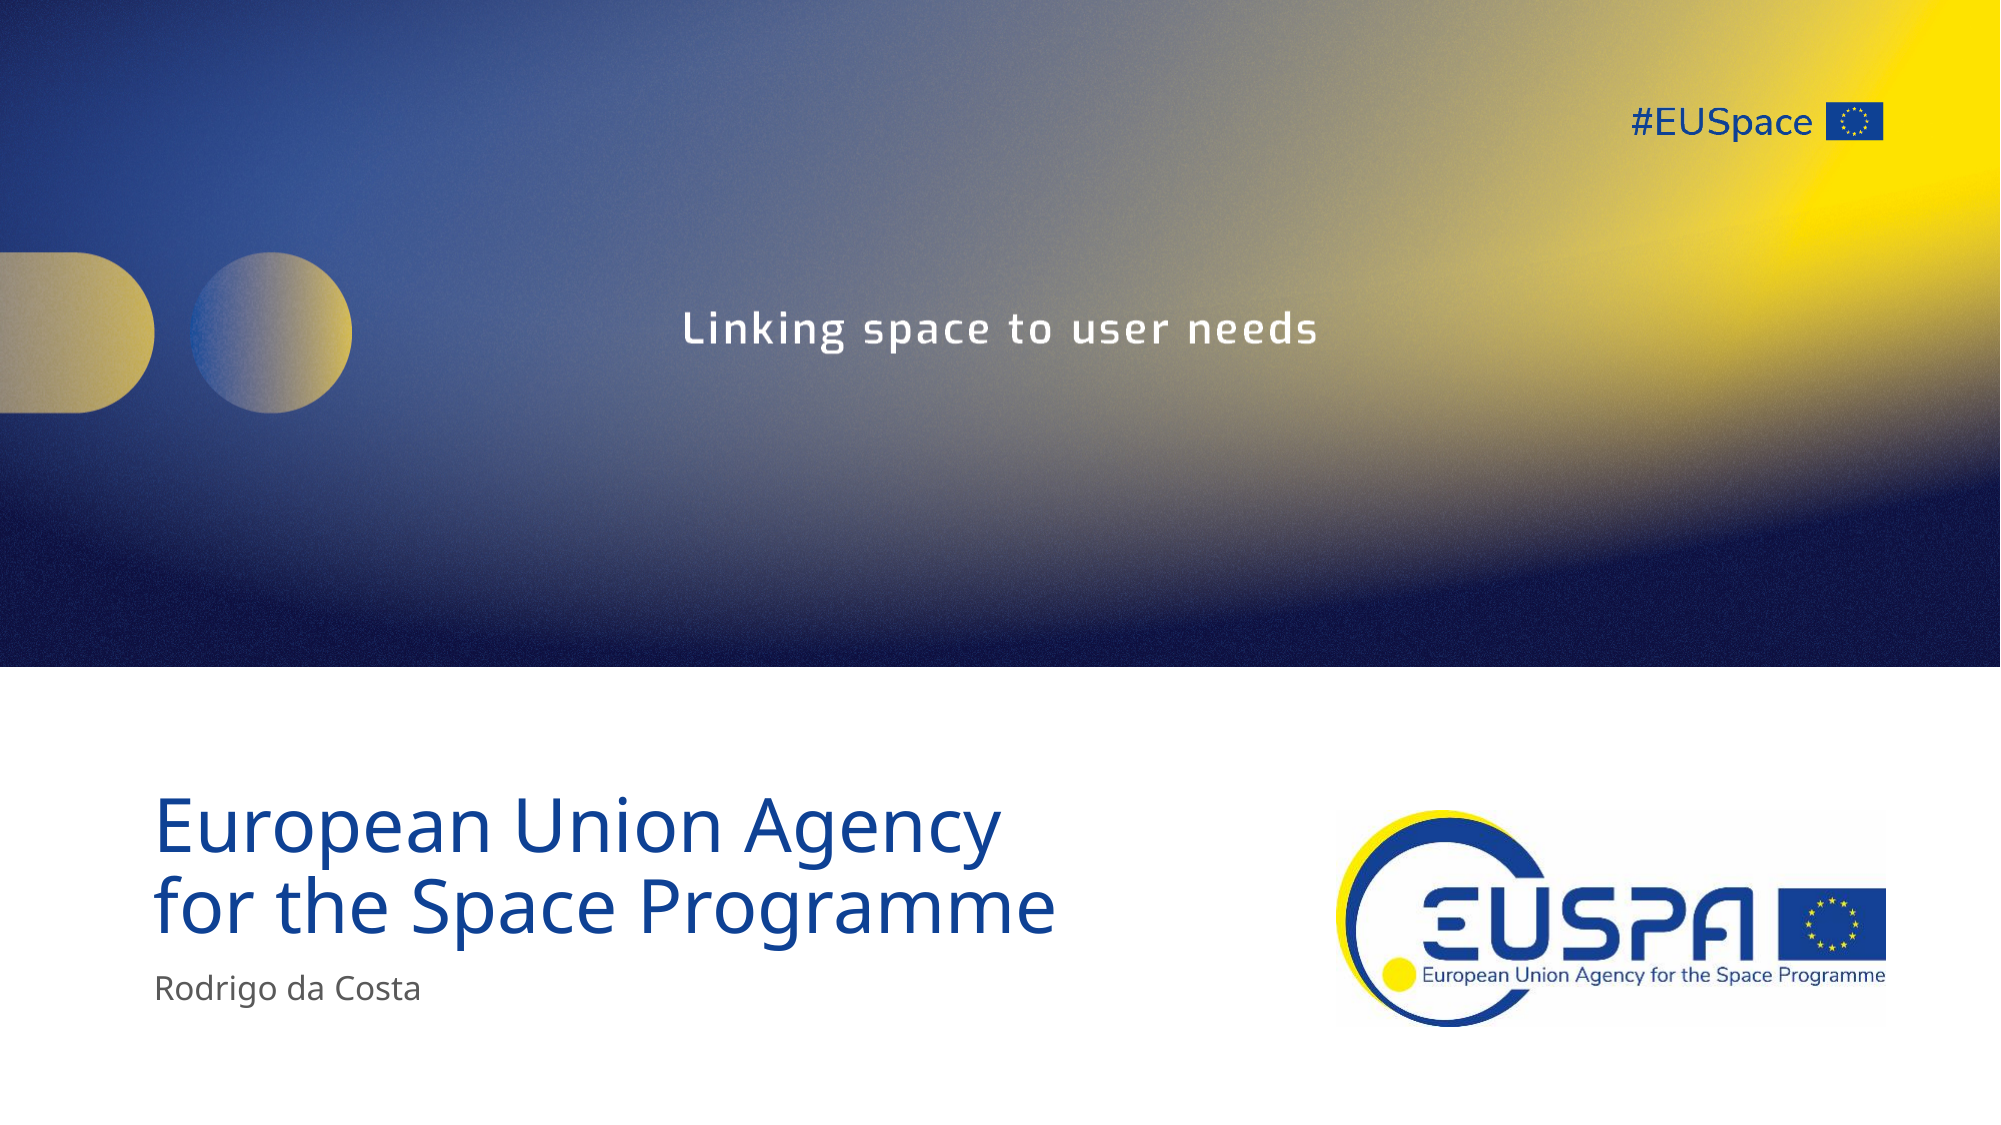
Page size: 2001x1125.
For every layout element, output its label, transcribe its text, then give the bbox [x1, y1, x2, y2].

picture [1336, 810, 1886, 1027]
picture [0, 0, 2000, 667]
title European Union Agency for the Space Programme [138, 798, 1213, 958]
subtitle Rodrigo da Costa [138, 964, 1213, 1027]
